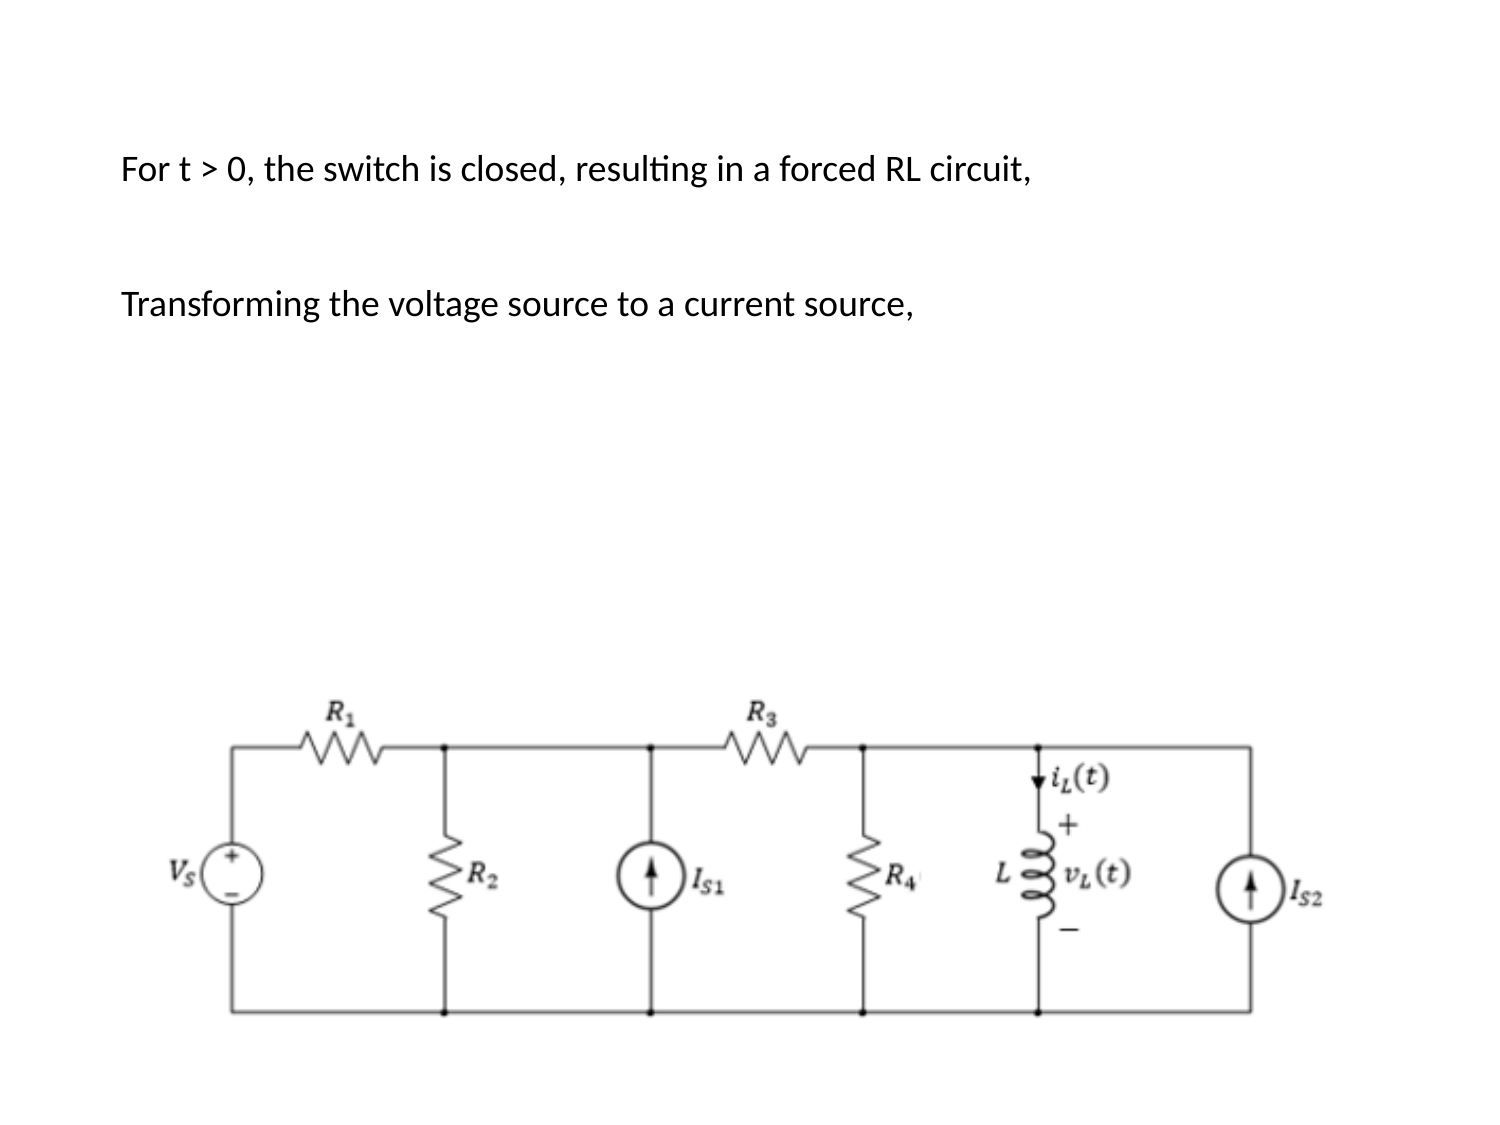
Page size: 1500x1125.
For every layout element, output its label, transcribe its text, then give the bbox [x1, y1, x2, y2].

text_box Transforming the voltage source to a current source, [106, 271, 1179, 332]
text_box For t > 0, the switch is closed, resulting in a forced RL circuit, [106, 136, 1179, 197]
picture [148, 681, 1342, 1047]
